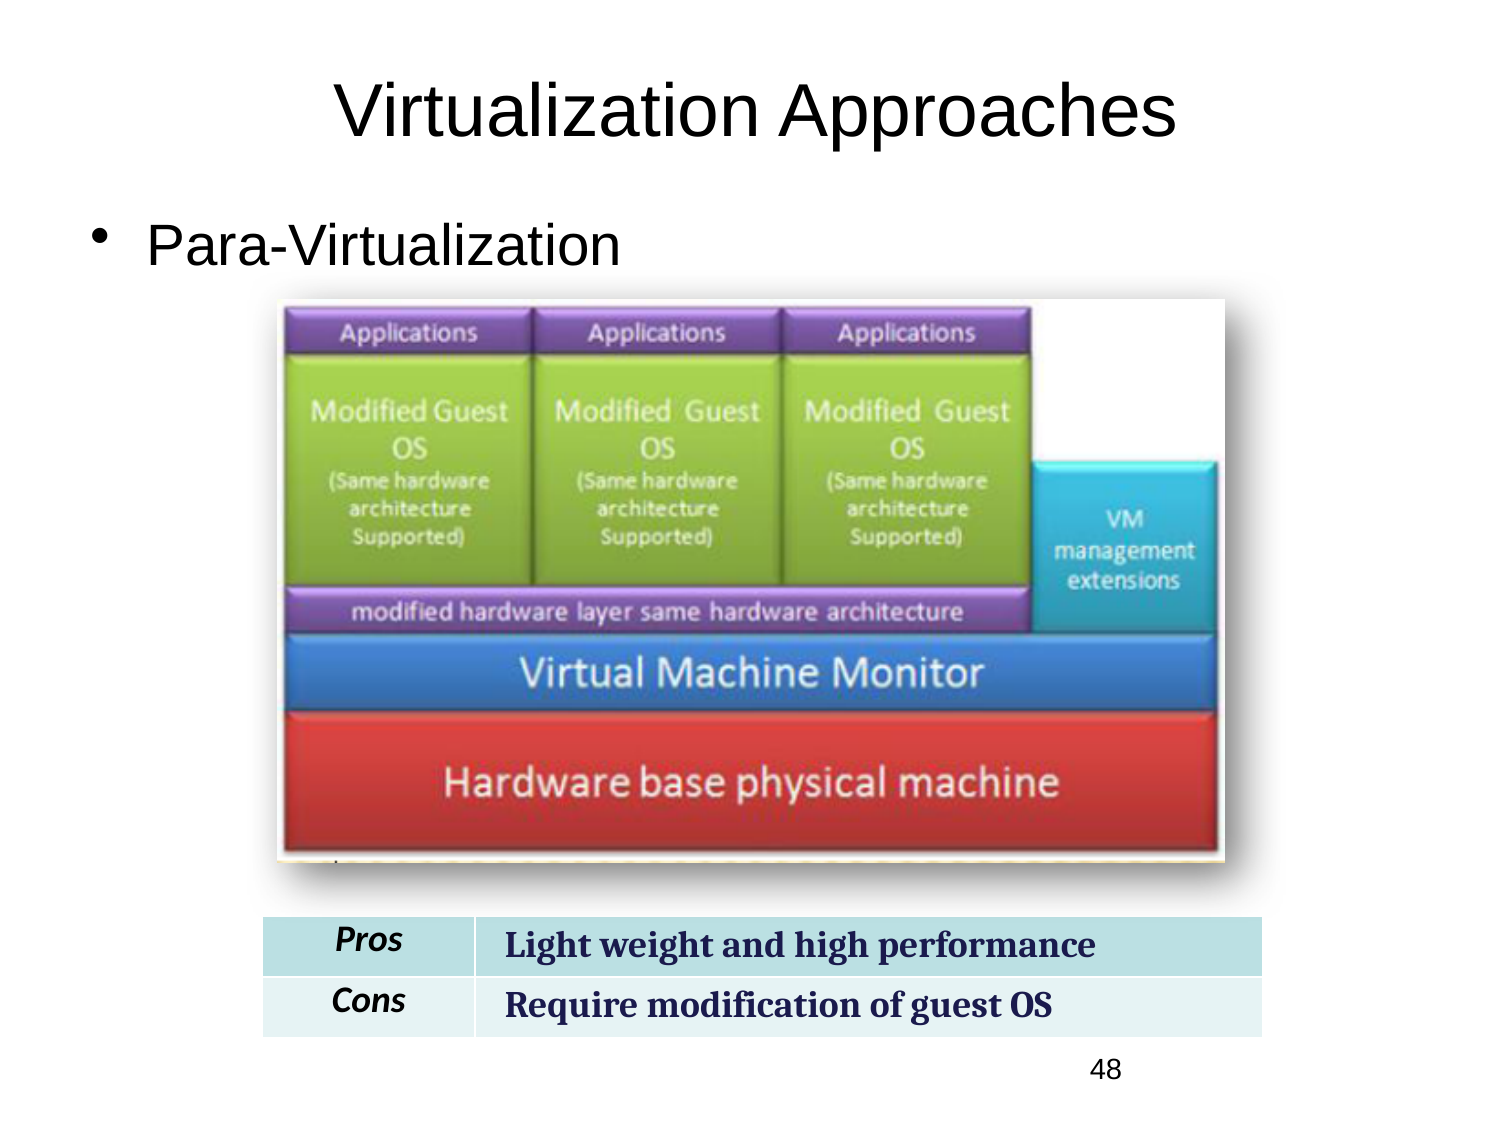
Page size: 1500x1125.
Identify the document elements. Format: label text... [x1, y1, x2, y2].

table_header Pros [263, 917, 474, 976]
table_header Light weight and high performance [476, 917, 1262, 976]
slide_number 48 [1074, 1042, 1425, 1103]
title Virtualization Approaches [50, 12, 1463, 200]
table_cell Require modification of guest OS [476, 978, 1262, 1037]
table_cell Cons [263, 978, 474, 1037]
picture [276, 299, 1226, 863]
list Para-Virtualization [75, 200, 1425, 943]
